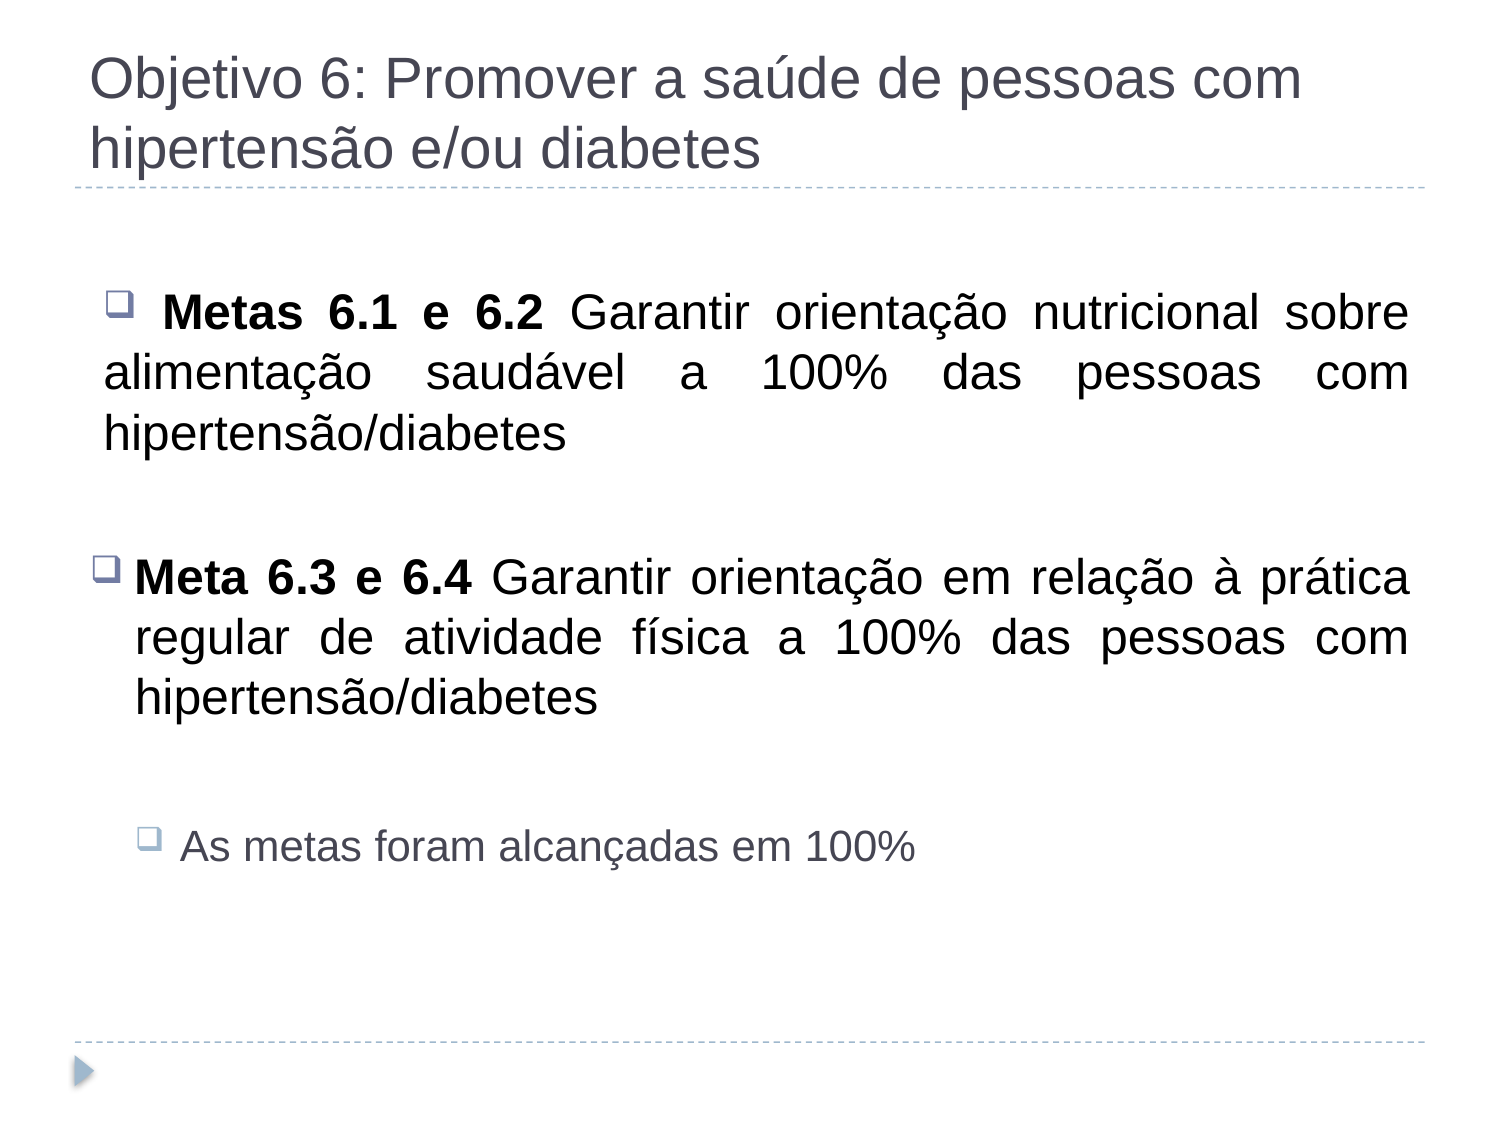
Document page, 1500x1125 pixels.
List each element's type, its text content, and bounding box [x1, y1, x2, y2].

title Objetivo 6: Promover a saúde de pessoas com hipertensão e/ou diabetes [75, 24, 1425, 188]
list Metas 6.1 e 6.2 Garantir orientação nutricional sobre alimentação saudável a 100% das pessoas com hipertensão/diabetes Meta 6.3 e 6.4 Garantir orientação em relação à prática regular de atividade física a 100% das pessoas com hipertensão/diabetes As metas foram alcançadas em 100% [75, 200, 1425, 1010]
